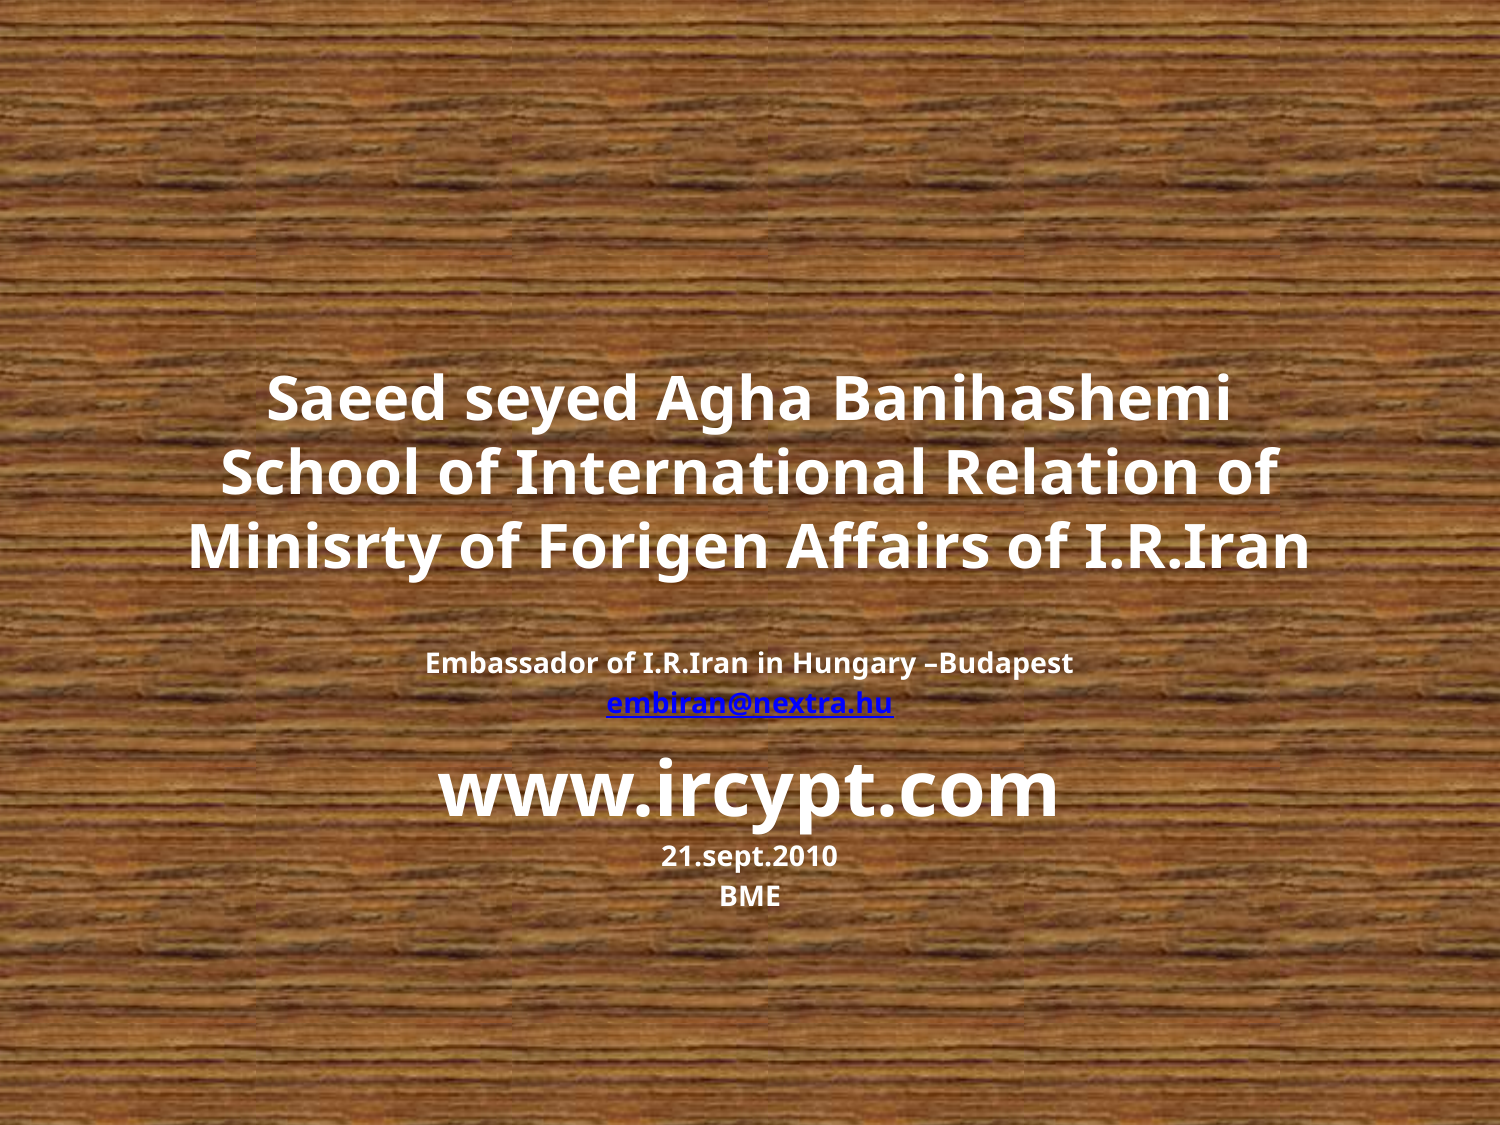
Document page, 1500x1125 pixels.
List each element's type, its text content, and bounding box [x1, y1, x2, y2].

picture [0, 0, 1500, 1125]
title Saeed seyed Agha Banihashemi School of International Relation of Minisrty of Forigen Affairs of I.R.Iran [112, 349, 1388, 591]
subtitle Embassador of I.R.Iran in Hungary –Budapest embiran@nextra.hu www.ircypt.com 21.sept.2010 BME [225, 637, 1275, 925]
